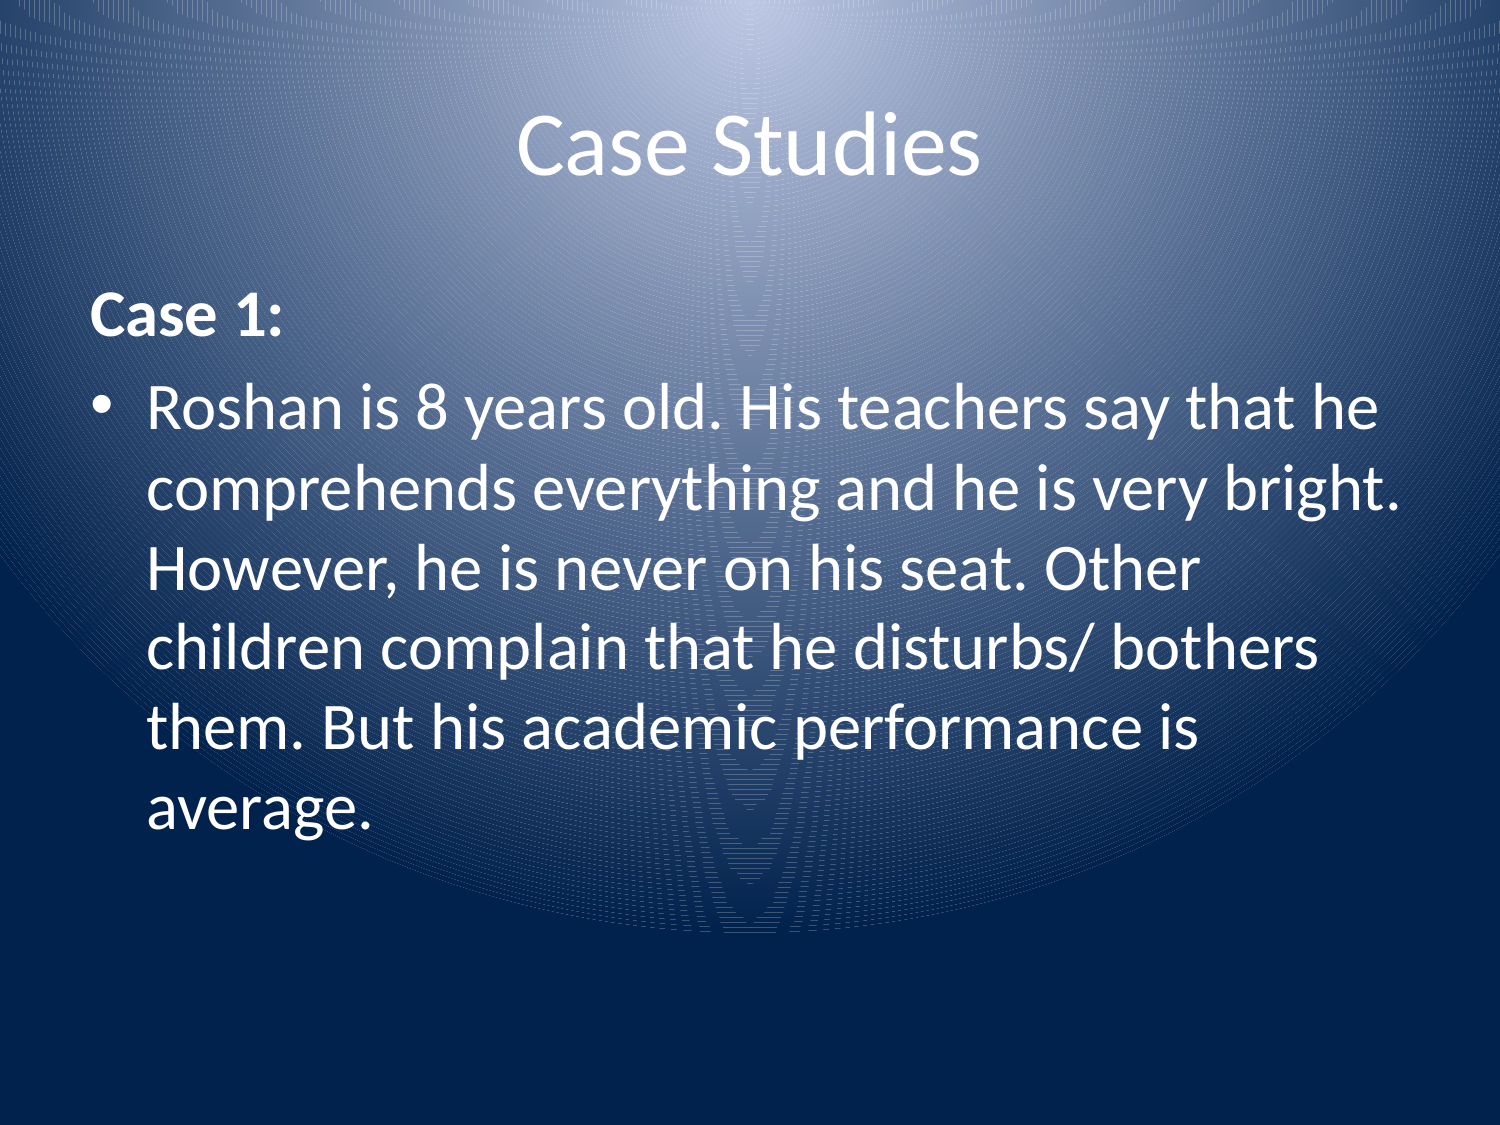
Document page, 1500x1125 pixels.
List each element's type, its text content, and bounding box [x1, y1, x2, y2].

list Case 1: Roshan is 8 years old. His teachers say that he comprehends everything and he is very bright. However, he is never on his seat. Other children complain that he disturbs/ bothers them. But his academic performance is average. [75, 262, 1425, 1005]
title Case Studies [75, 45, 1425, 233]
